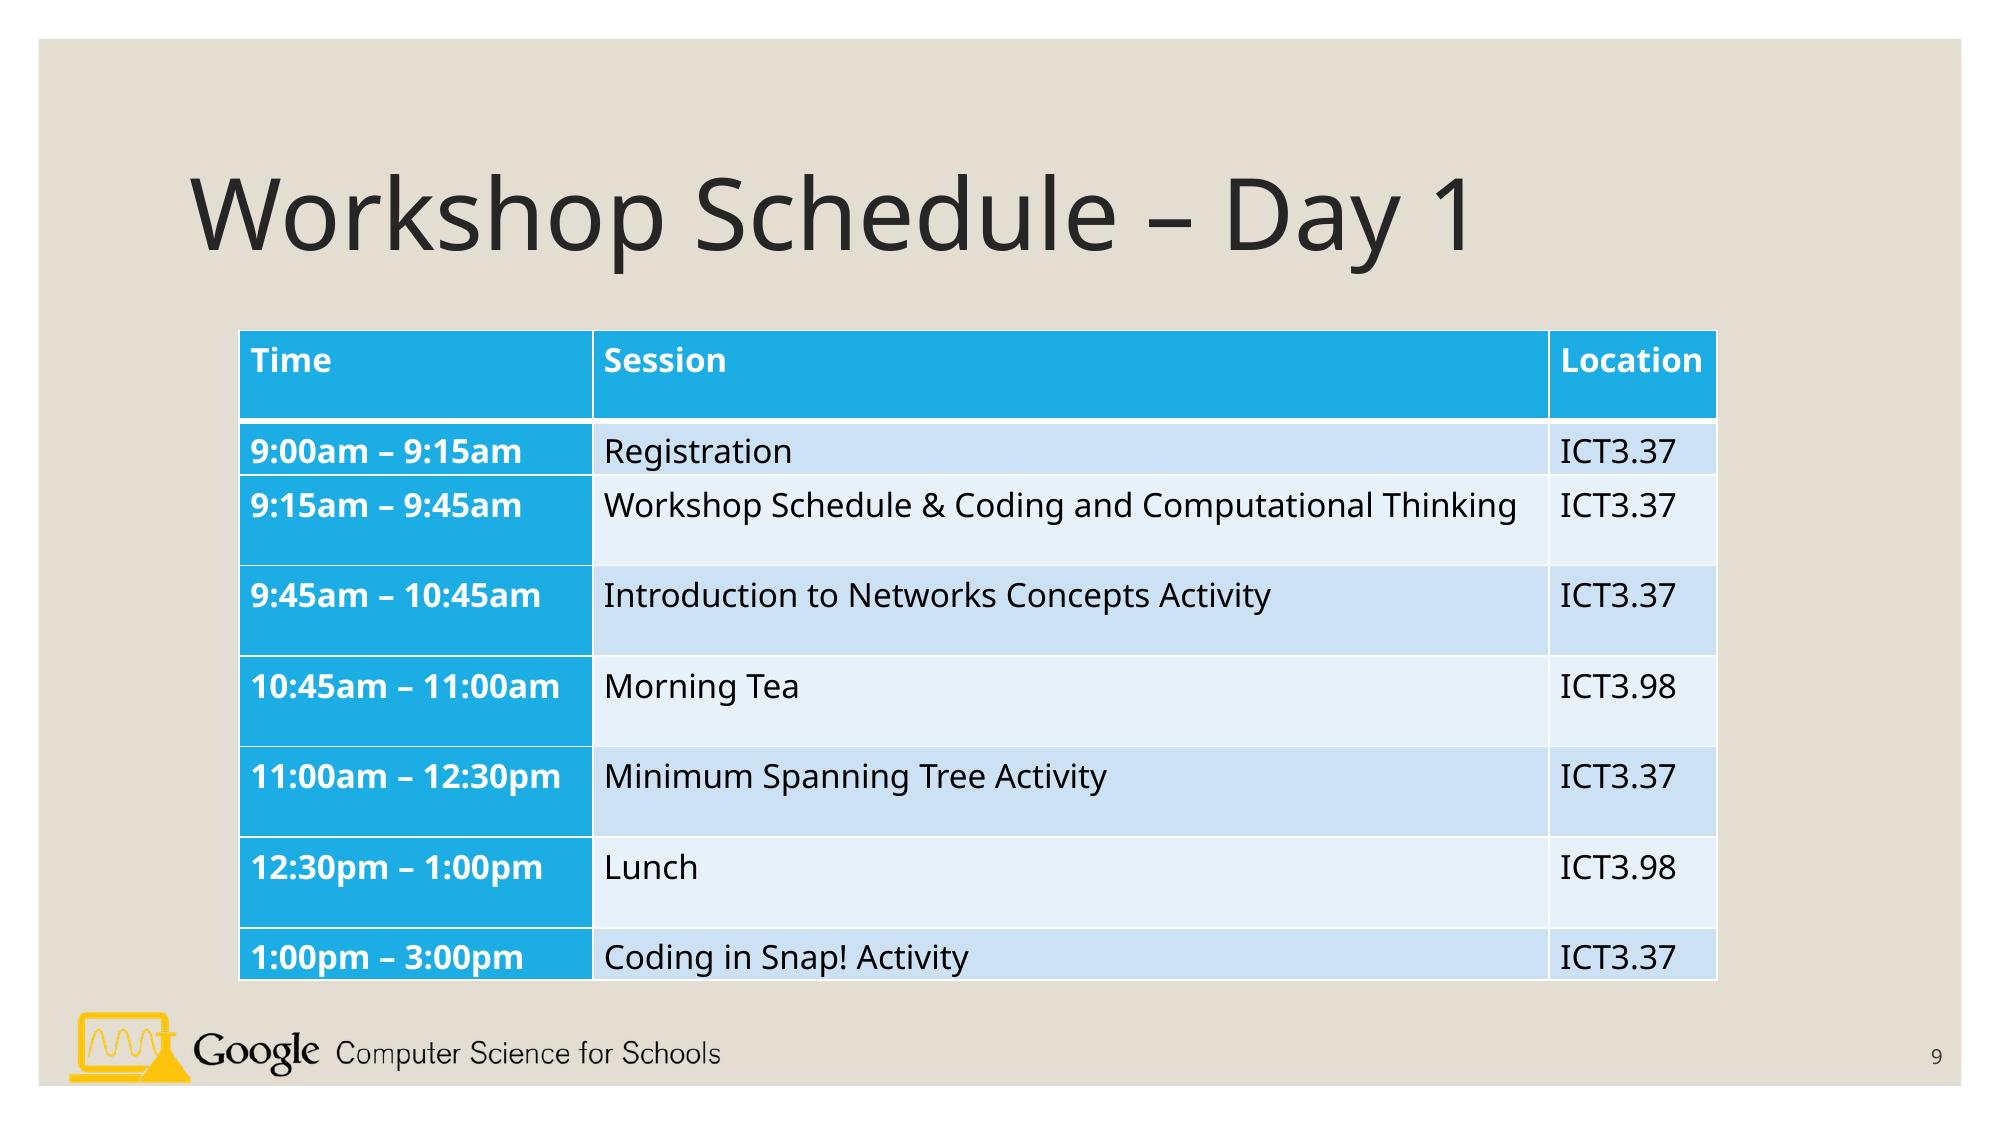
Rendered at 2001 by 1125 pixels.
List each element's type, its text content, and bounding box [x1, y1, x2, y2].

table_cell ICT3.98 [1550, 657, 1716, 746]
table_cell Morning Tea [594, 657, 1548, 746]
table_cell ICT3.37 [1550, 424, 1716, 474]
slide_number 9 [1717, 1034, 1958, 1080]
table_cell ICT3.37 [1550, 476, 1716, 565]
table_cell 9:45am – 10:45am [240, 566, 592, 655]
table_cell Introduction to Networks Concepts Activity [594, 566, 1548, 655]
table_cell 11:00am – 12:30pm [240, 747, 592, 836]
table_cell ICT3.37 [1550, 929, 1716, 979]
table_cell ICT3.98 [1550, 838, 1716, 927]
table_cell ICT3.37 [1550, 566, 1716, 655]
table_cell ICT3.37 [1550, 747, 1716, 836]
table_cell Minimum Spanning Tree Activity [594, 747, 1548, 836]
table_header Session [594, 331, 1548, 418]
table_header Time [240, 331, 592, 418]
table_cell Registration [594, 424, 1548, 474]
table_cell 10:45am – 11:00am [240, 657, 592, 746]
table_header Location [1550, 331, 1716, 418]
table_cell Lunch [594, 838, 1548, 927]
table_cell 9:15am – 9:45am [240, 476, 592, 565]
table_cell 12:30pm – 1:00pm [240, 838, 592, 927]
table_cell Workshop Schedule & Coding and Computational Thinking [594, 476, 1548, 565]
table_cell 9:00am – 9:15am [240, 424, 592, 474]
table_cell Coding in Snap! Activity [594, 929, 1548, 979]
table_cell 1:00pm – 3:00pm [240, 929, 592, 979]
picture [47, 1004, 745, 1095]
title Workshop Schedule – Day 1 [174, 105, 1825, 331]
